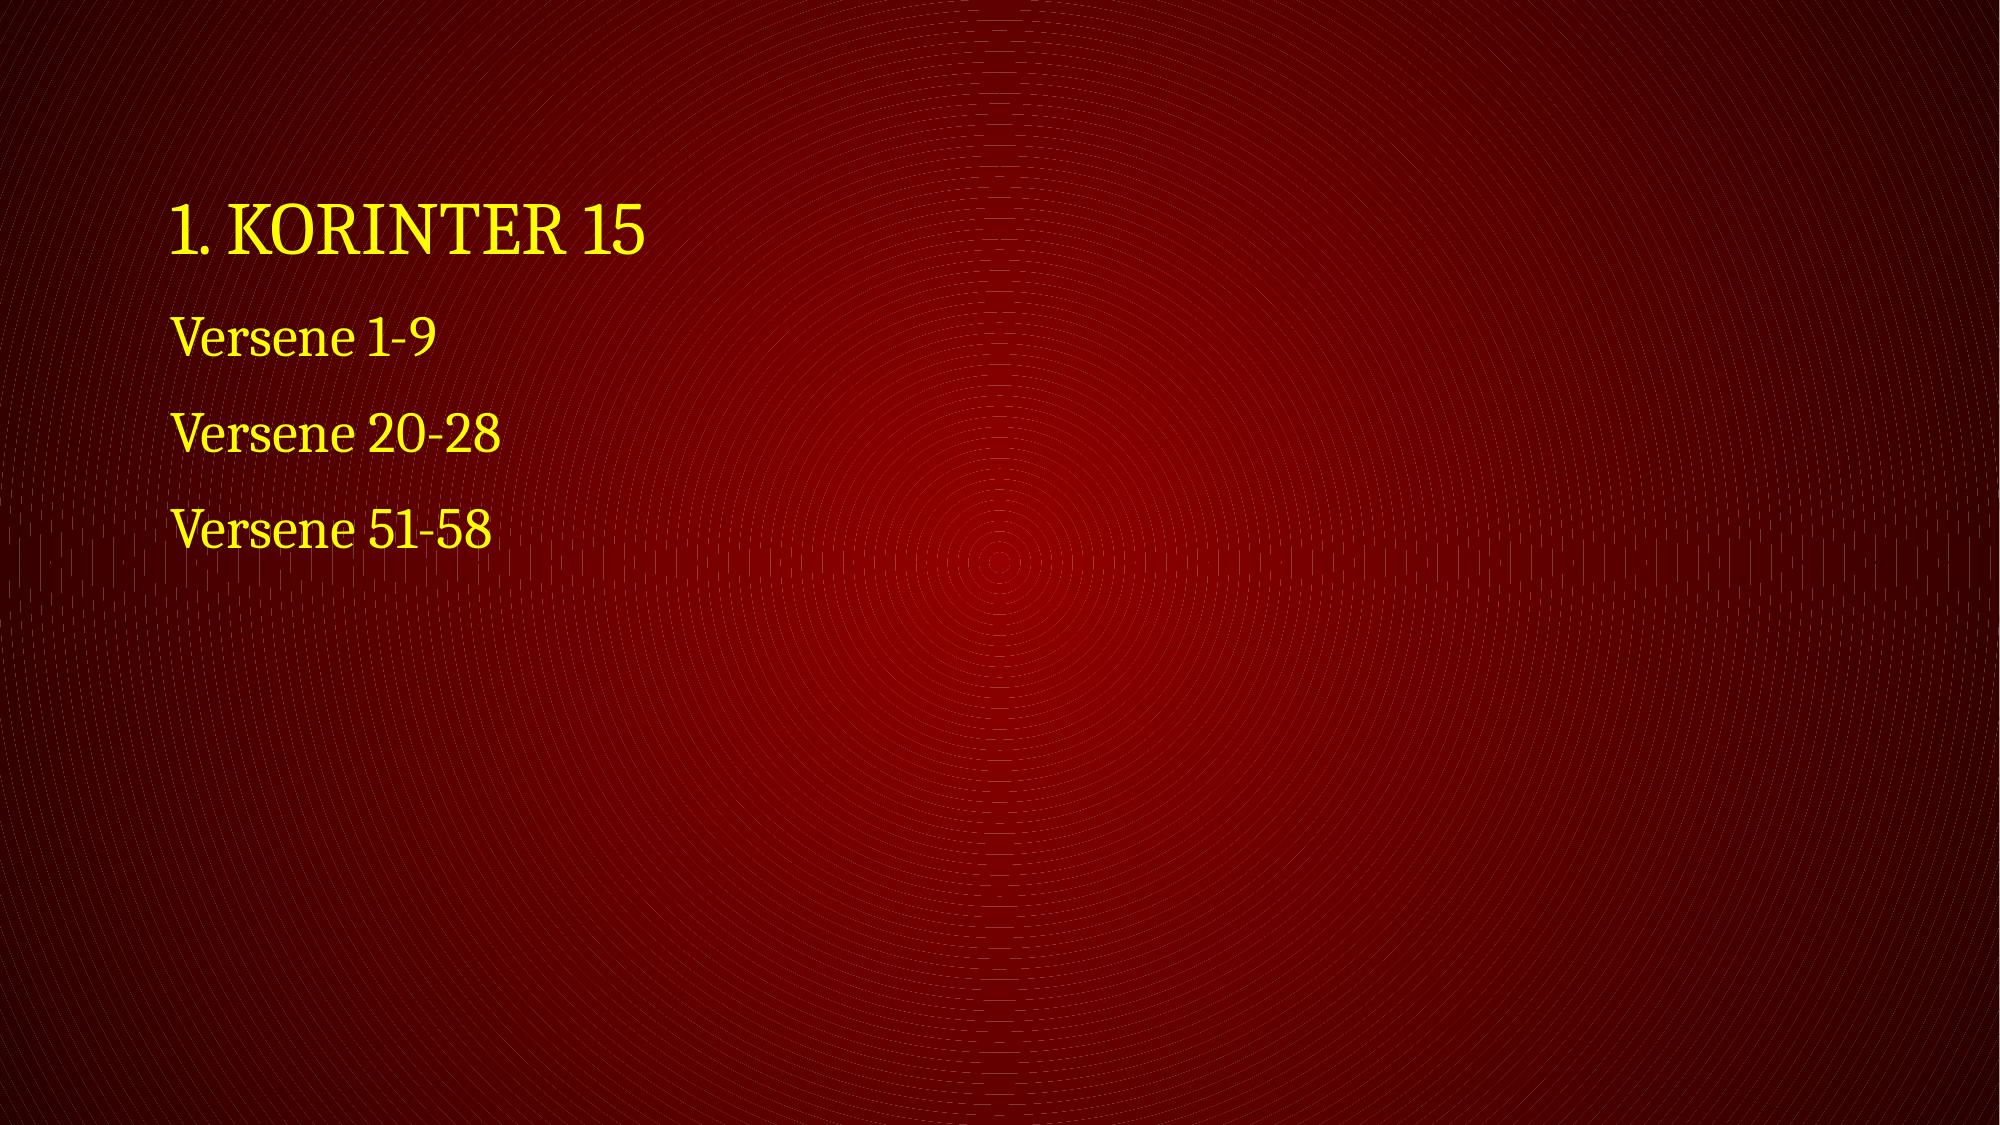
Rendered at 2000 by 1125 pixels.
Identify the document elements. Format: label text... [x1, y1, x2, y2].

title 1. Korinter 15 [149, 79, 1850, 280]
list Versene 1-9 Versene 20-28 Versene 51-58 [149, 295, 1850, 1030]
